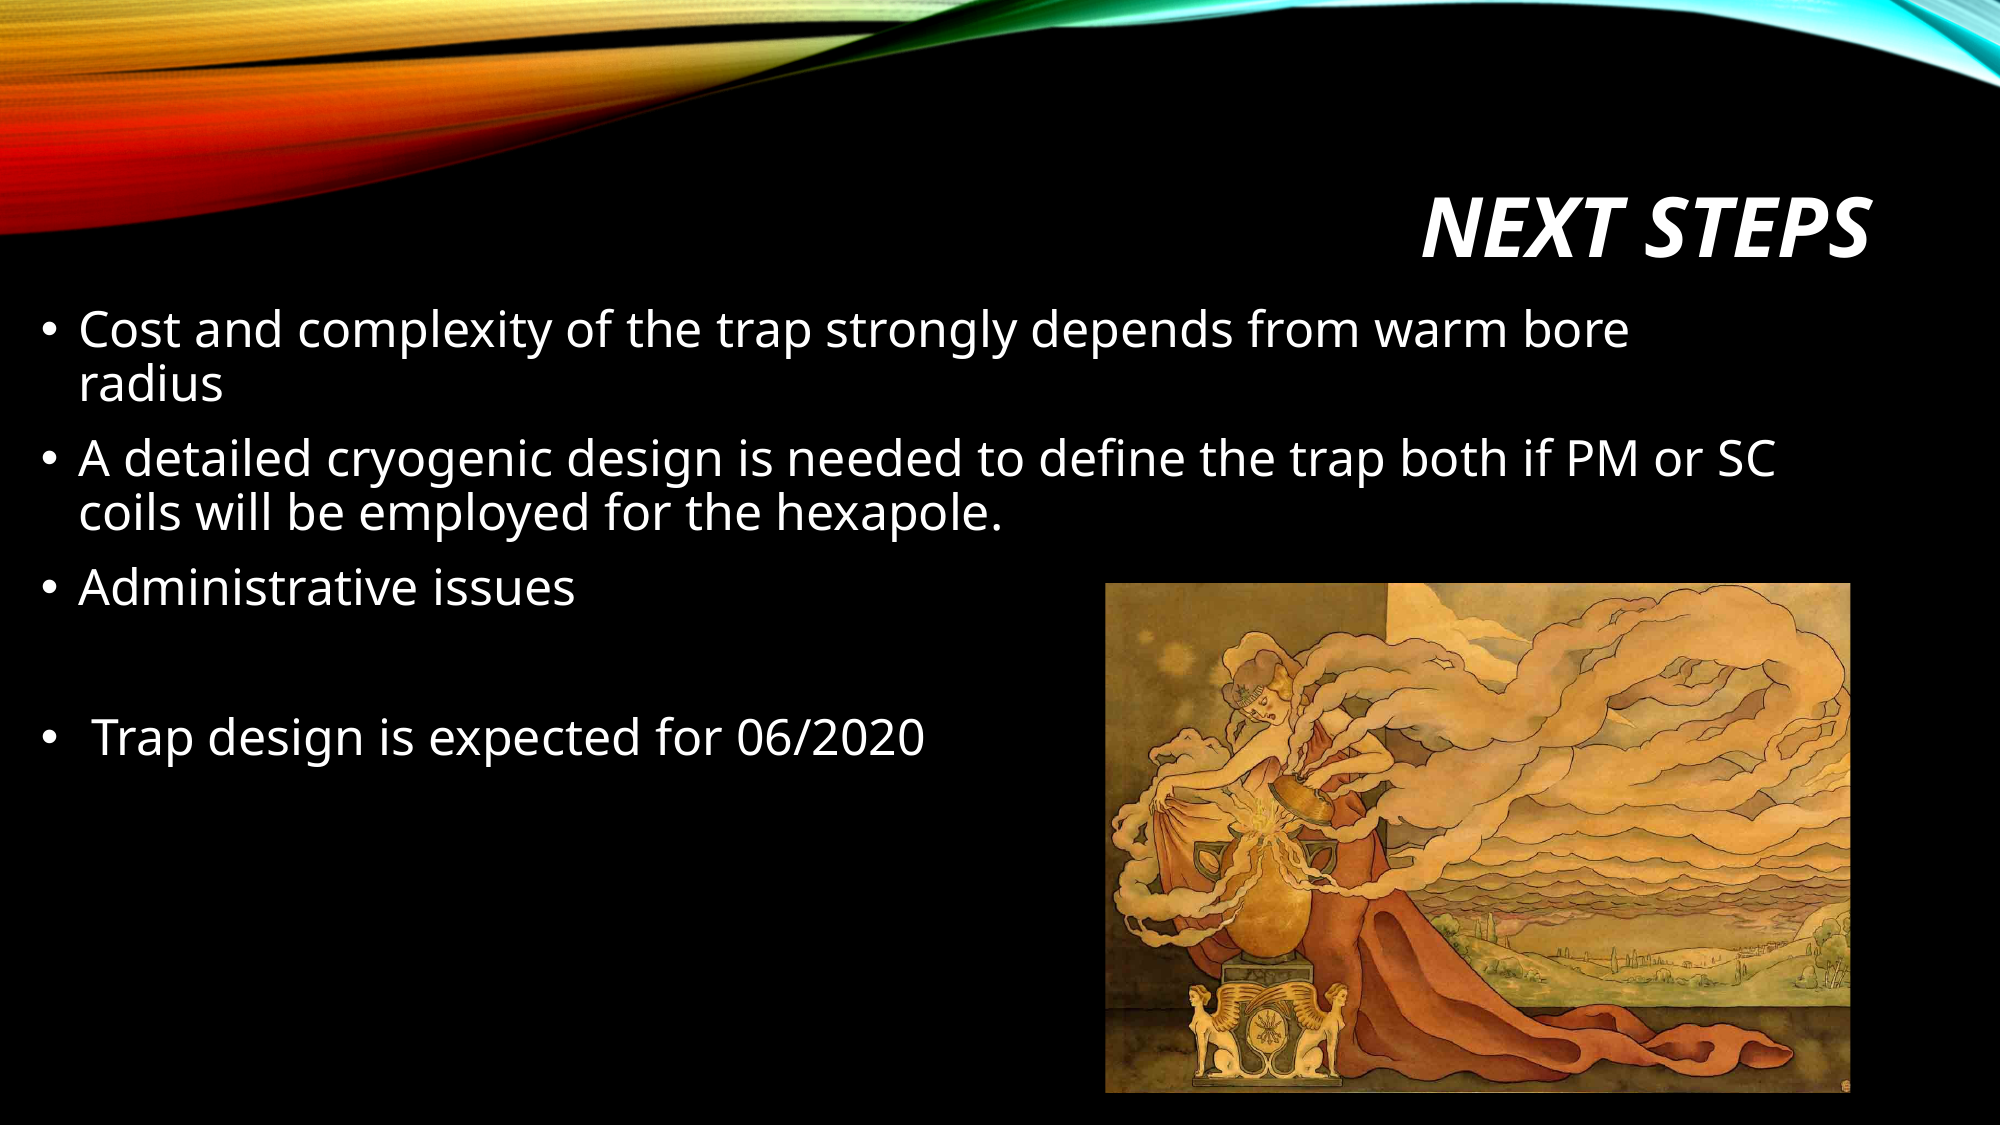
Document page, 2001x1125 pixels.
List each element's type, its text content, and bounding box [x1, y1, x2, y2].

picture [1105, 582, 1851, 1093]
title NEXT STEPS [474, 124, 1888, 337]
picture [0, 0, 2000, 237]
list Cost and complexity of the trap strongly depends from warm bore radius A detailed cryogenic design is needed to define the trap both if PM or SC coils will be employed for the hexapole. Administrative issues Trap design is expected for 06/2020 [25, 297, 1801, 1017]
